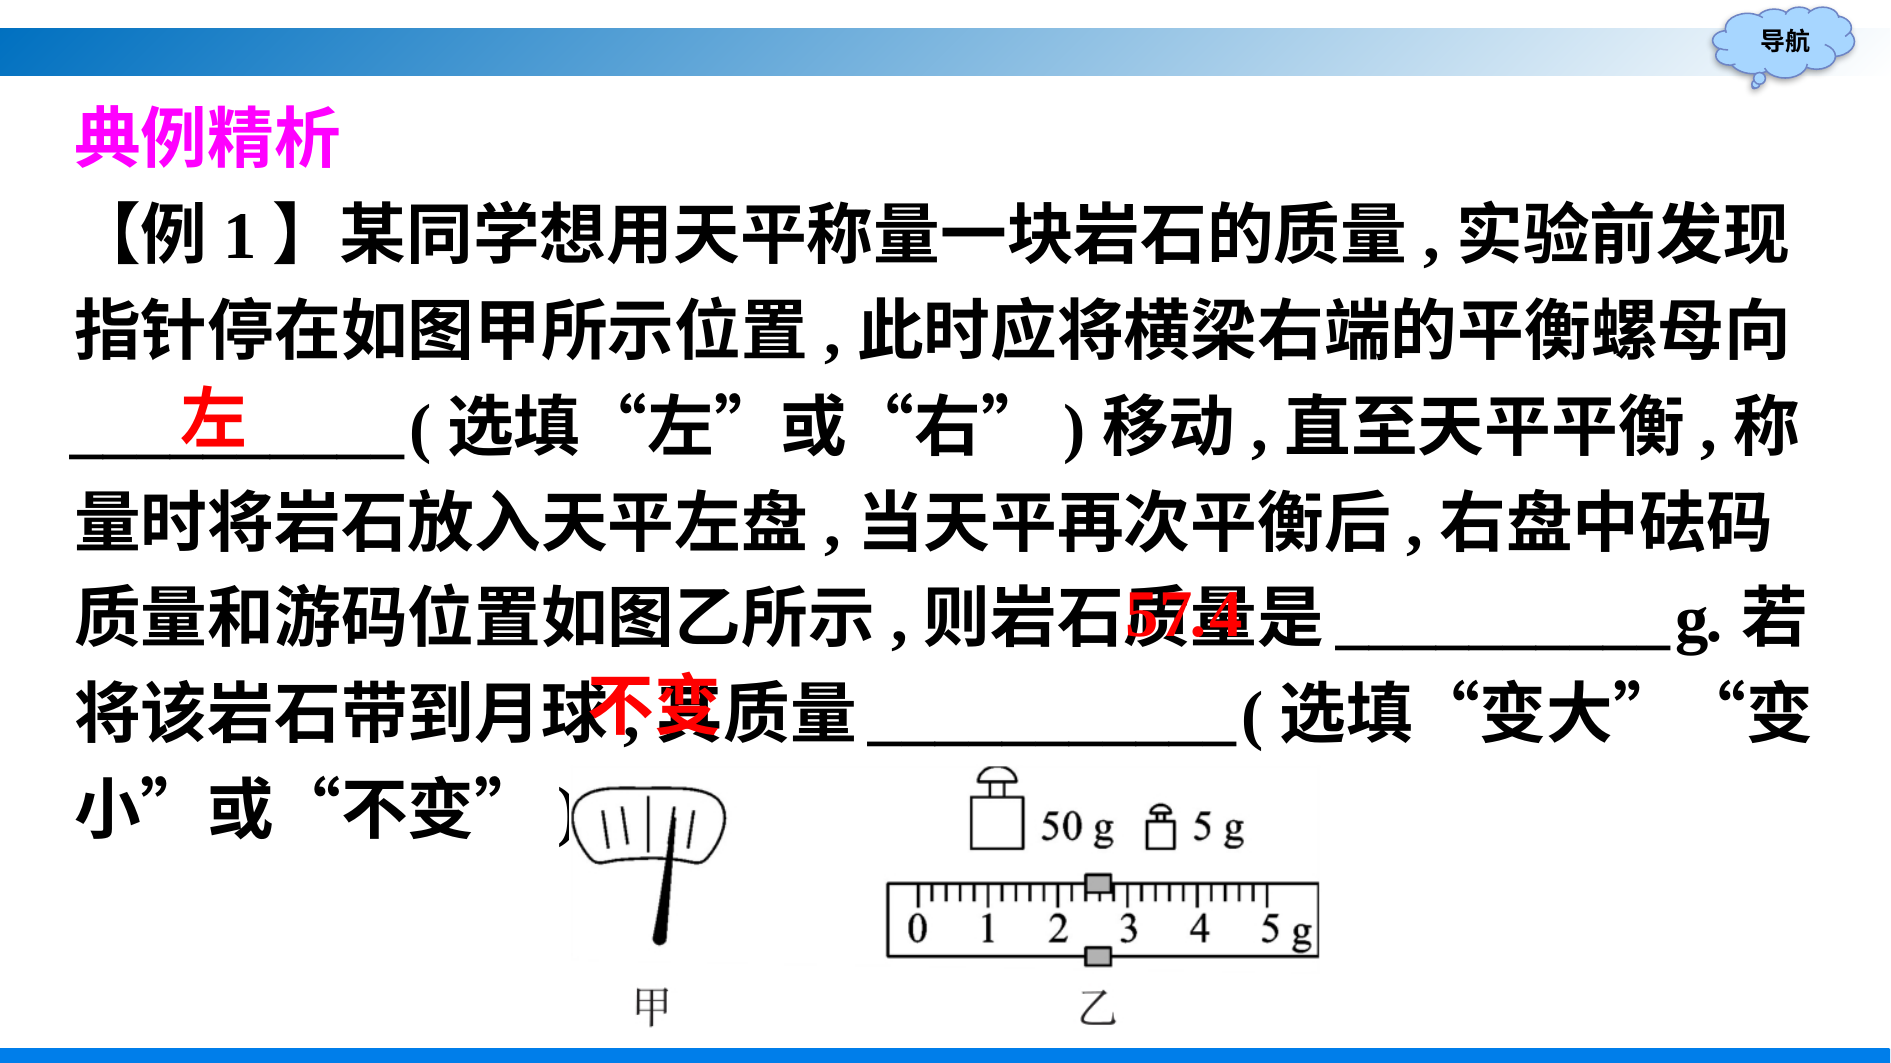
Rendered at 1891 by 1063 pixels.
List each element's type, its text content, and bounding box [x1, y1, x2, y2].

text_box 不变 [572, 655, 737, 751]
text_box 左 [166, 368, 263, 463]
picture [568, 764, 1323, 1031]
text_box 57.4 [1110, 562, 1258, 657]
text_box 典例精析 【例1】某同学想用天平称量一块岩石的质量,实验前发现指针停在如图甲所示位置,此时应将横梁右端的平衡螺母向__________(选填“左”或“右”)移动,直至天平平衡,称量时将岩石放入天平左盘,当天平再次平衡后,右盘中砝码质量和游码位置如图乙所示,则岩石质量是__________g.若将该岩石带到月球,其质量___________(选填“变大”“变小”或“不变”). [59, 72, 1833, 855]
